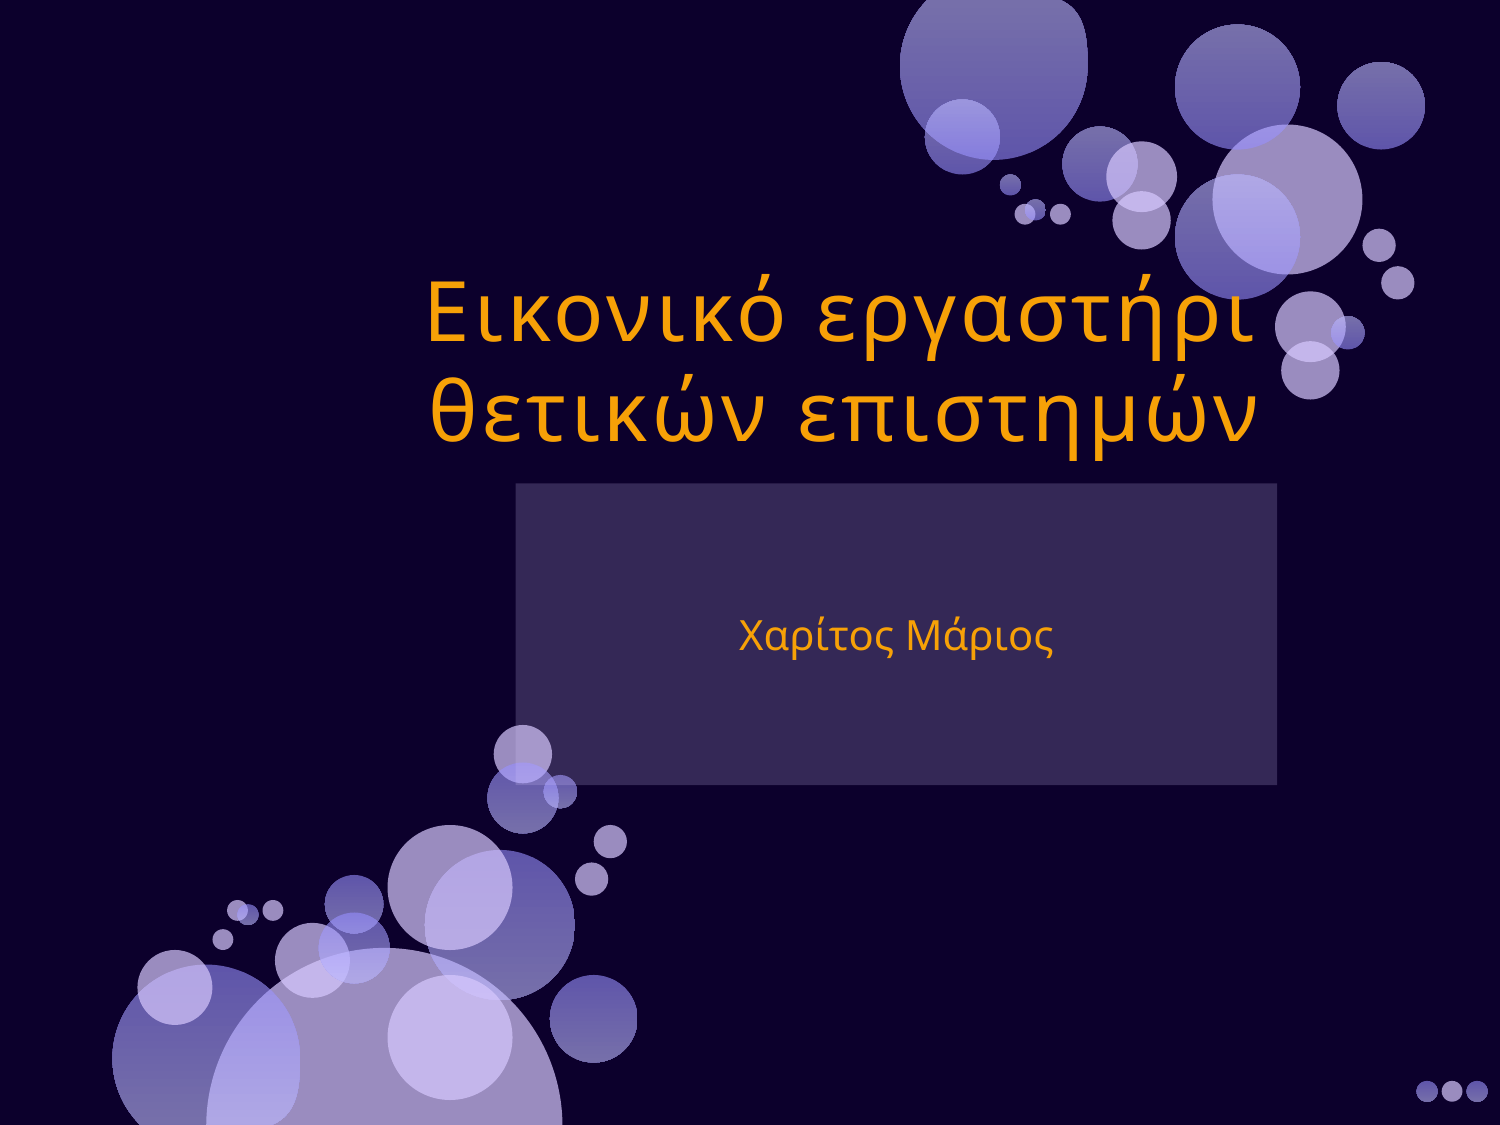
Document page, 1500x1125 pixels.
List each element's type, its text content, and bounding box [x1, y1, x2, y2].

title Εικονικό εργαστήρι θετικών επιστημών [112, 237, 1275, 479]
subtitle Χαρίτος Μάριος [515, 483, 1278, 786]
